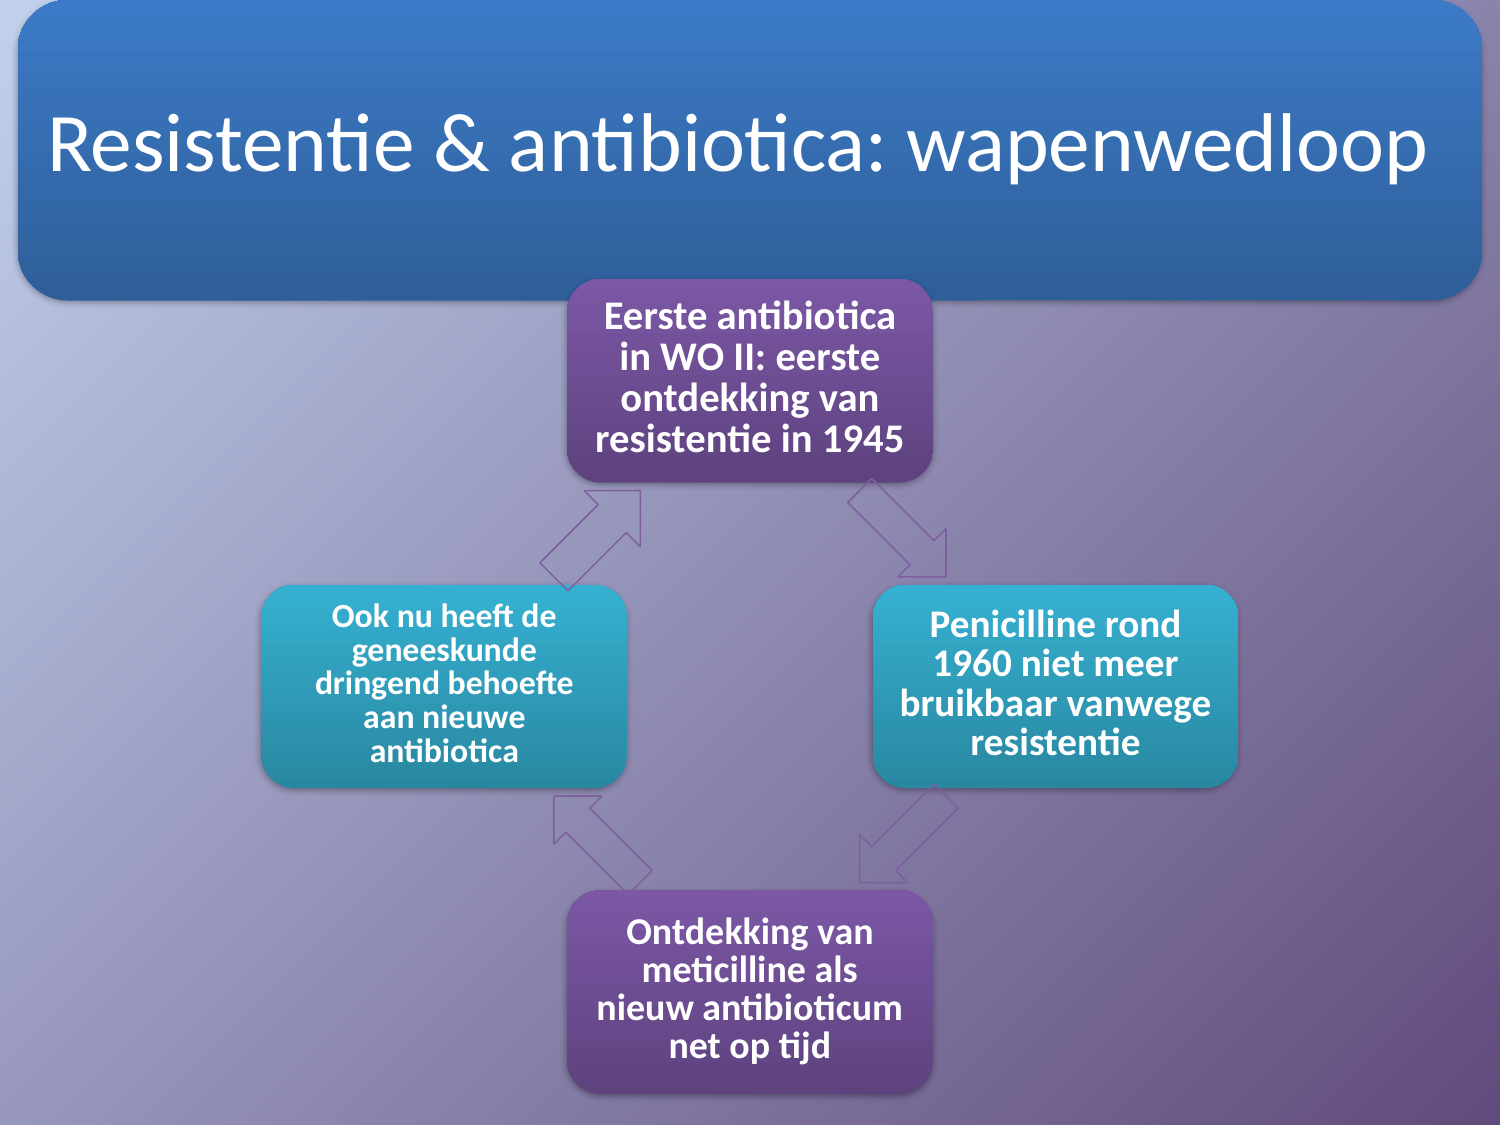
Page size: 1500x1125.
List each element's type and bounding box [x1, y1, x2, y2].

list [17, 278, 1483, 1095]
text_box [17, 0, 1483, 278]
